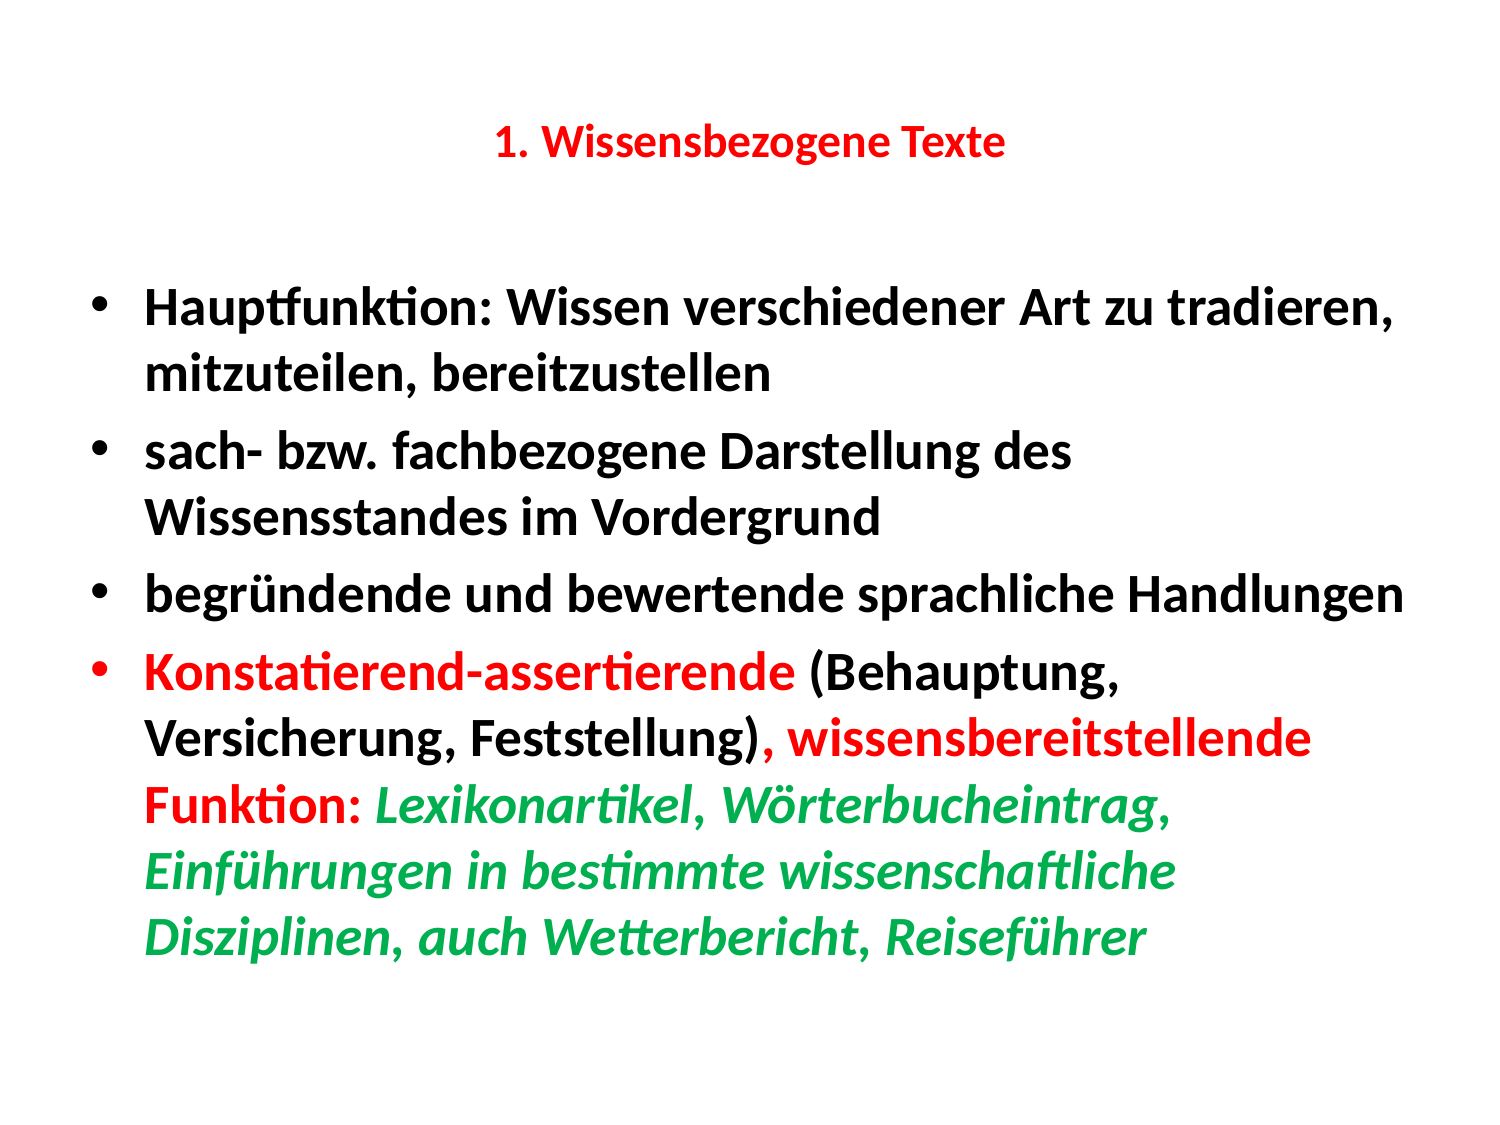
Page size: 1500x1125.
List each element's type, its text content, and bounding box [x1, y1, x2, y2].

title 1. Wissensbezogene Texte [75, 45, 1425, 233]
list Hauptfunktion: Wissen verschiedener Art zu tradieren, mitzuteilen, bereitzustellen sach- bzw. fachbezogene Darstellung des Wissensstandes im Vordergrund begründende und bewertende sprachliche Handlungen Konstatierend-assertierende (Behauptung, Versicherung, Feststellung), wissensbereitstellende Funktion: Lexikonartikel, Wörterbucheintrag, Einführungen in bestimmte wissenschaftliche Disziplinen, auch Wetterbericht, Reiseführer [75, 262, 1425, 1005]
